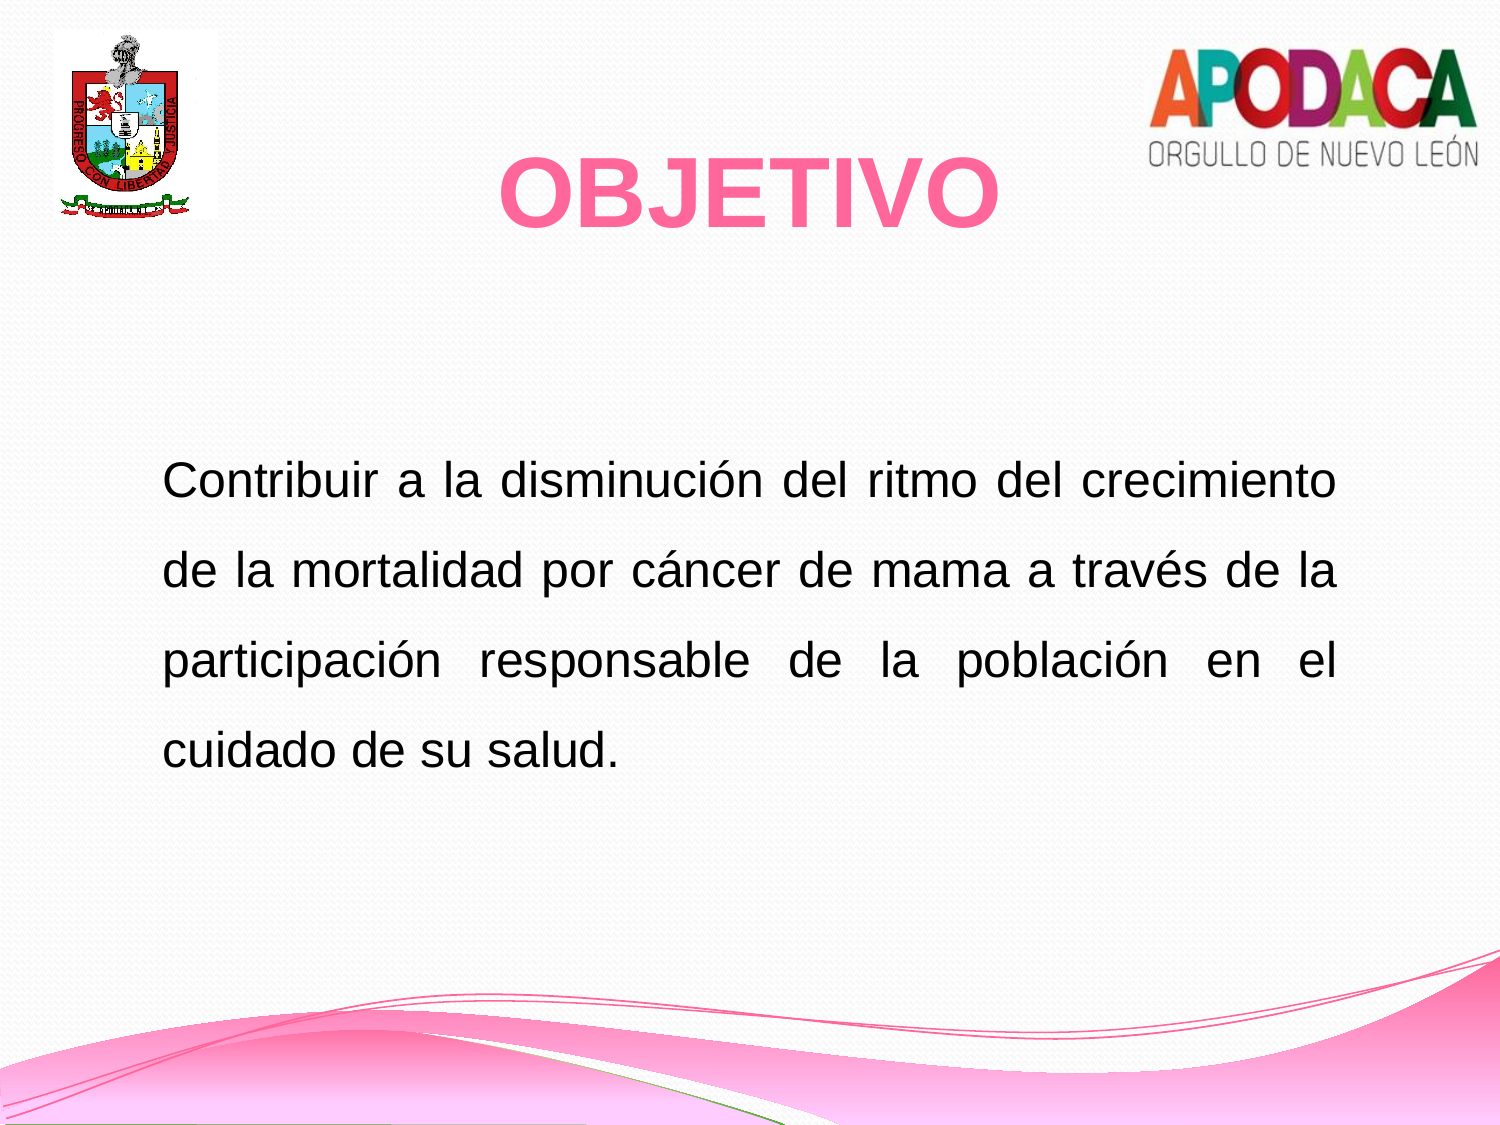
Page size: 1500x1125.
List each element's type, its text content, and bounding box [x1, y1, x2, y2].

text_box Contribuir a la disminución del ritmo del crecimiento de la mortalidad por cáncer de mama a través de la participación responsable de la población en el cuidado de su salud. [147, 409, 1353, 785]
title OBJETIVO [75, 90, 1425, 278]
picture [53, 30, 219, 219]
picture [1144, 42, 1483, 173]
